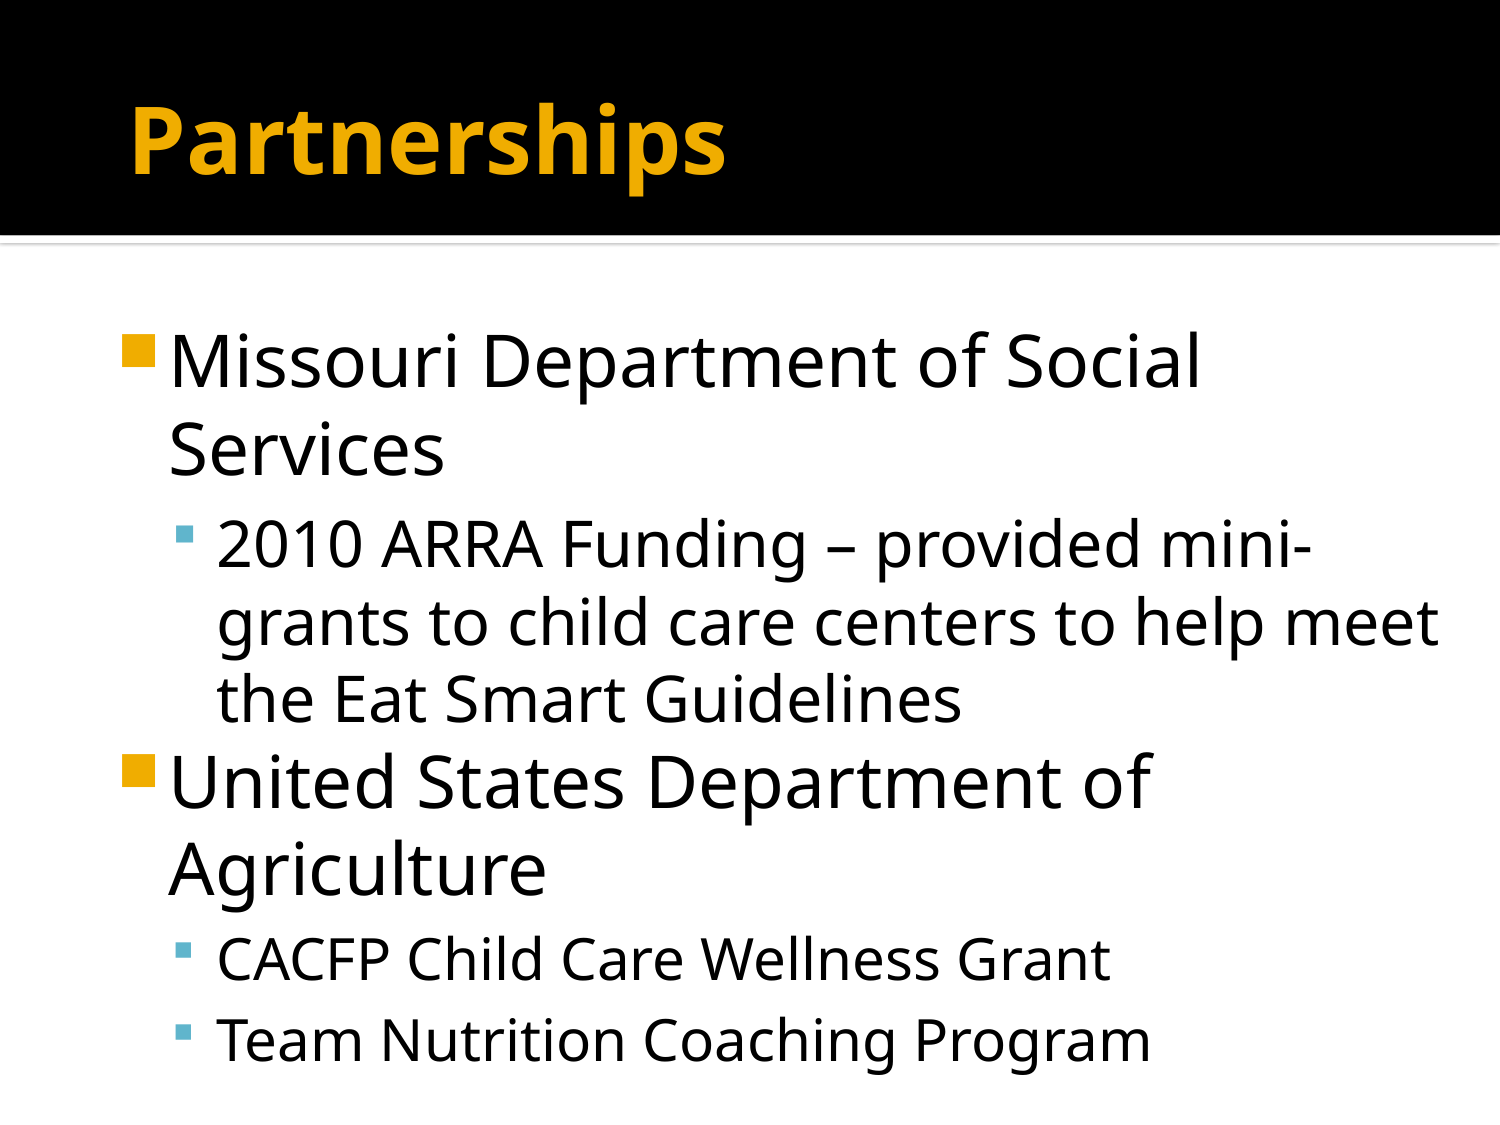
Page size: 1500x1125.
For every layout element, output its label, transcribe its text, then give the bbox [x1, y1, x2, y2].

list Missouri Department of Social Services 2010 ARRA Funding – provided mini-grants to child care centers to help meet the Eat Smart Guidelines United States Department of Agriculture CACFP Child Care Wellness Grant Team Nutrition Coaching Program [87, 299, 1500, 1125]
title Partnerships [112, 62, 1425, 213]
